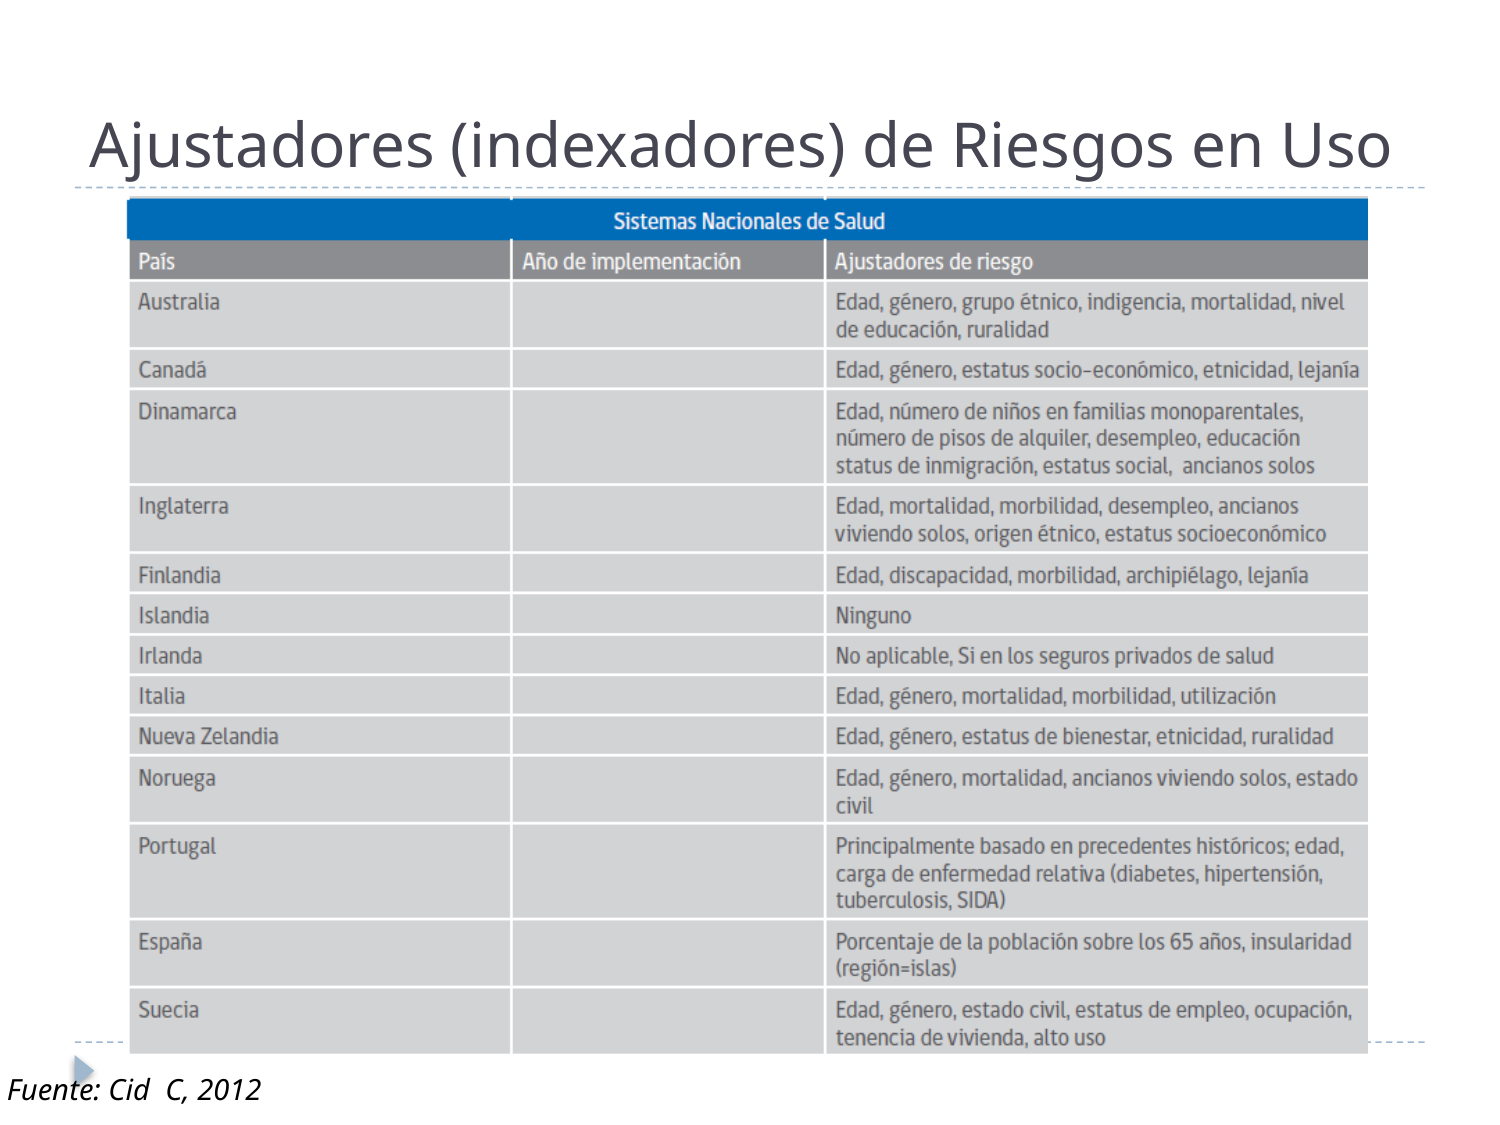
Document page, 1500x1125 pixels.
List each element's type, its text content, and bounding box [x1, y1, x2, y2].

text_box Fuente: Cid C, 2012 [0, 1064, 277, 1115]
title Ajustadores (indexadores) de Riesgos en Uso [75, 24, 1425, 188]
picture [123, 196, 1368, 1065]
